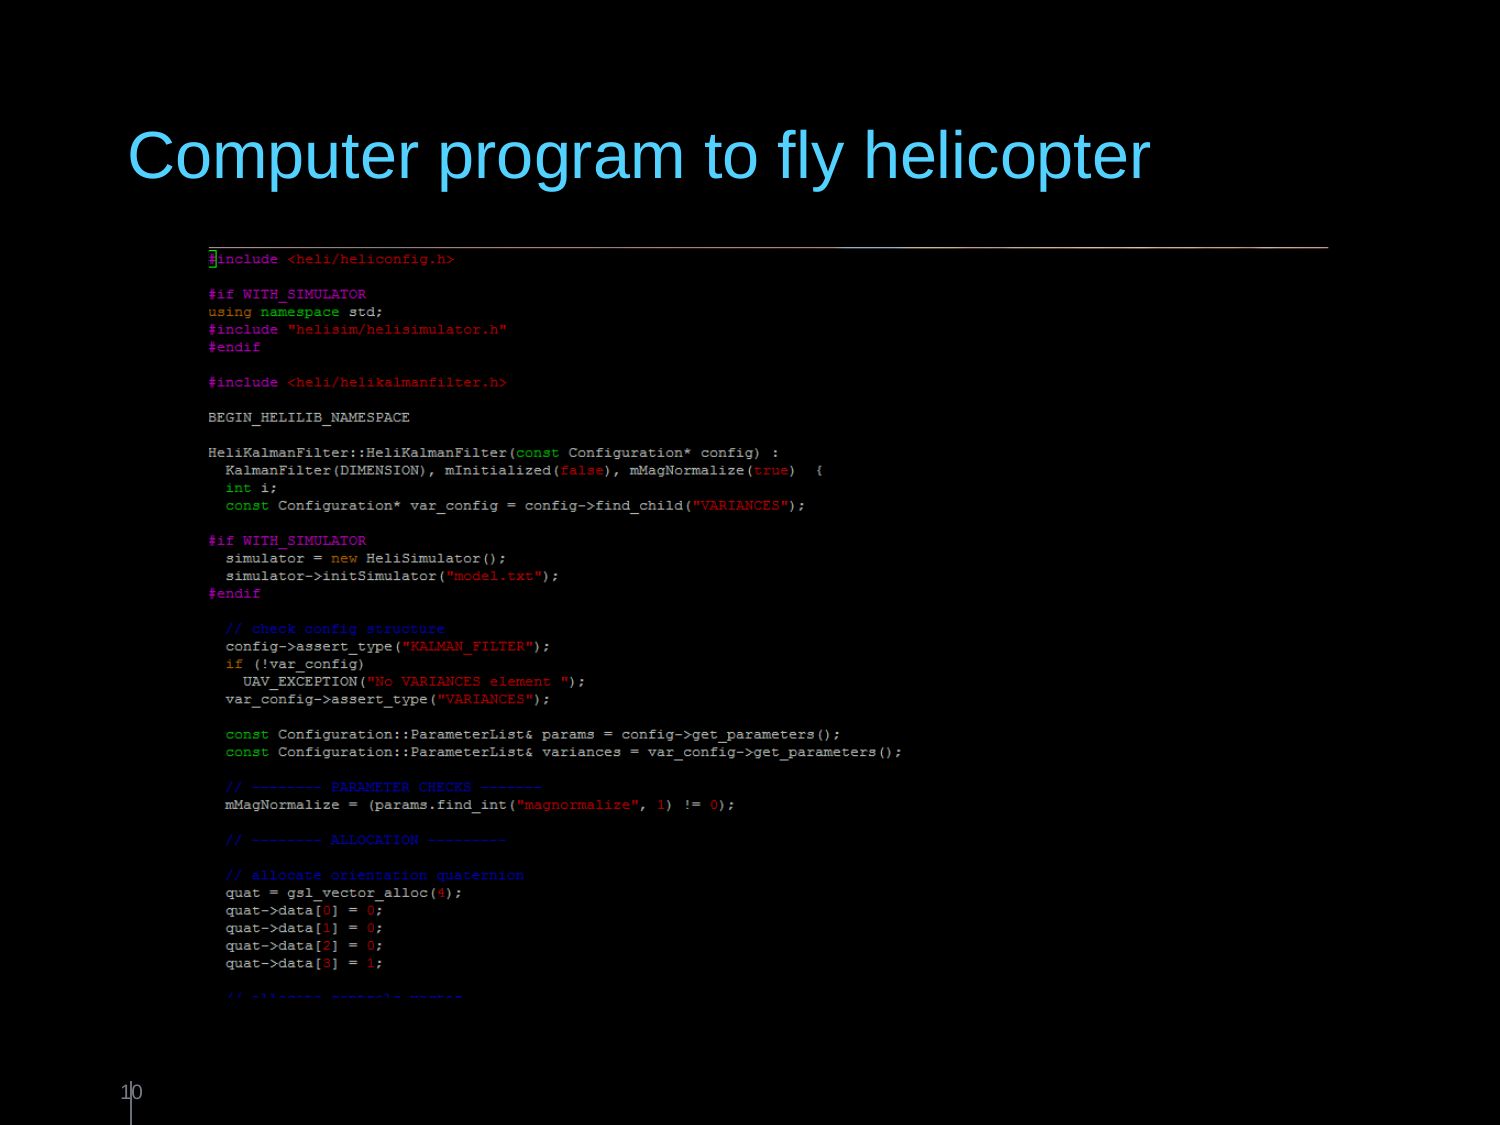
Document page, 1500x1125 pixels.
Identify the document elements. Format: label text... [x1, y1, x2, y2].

title Computer program to fly helicopter [112, 112, 1434, 200]
picture [208, 247, 1329, 998]
